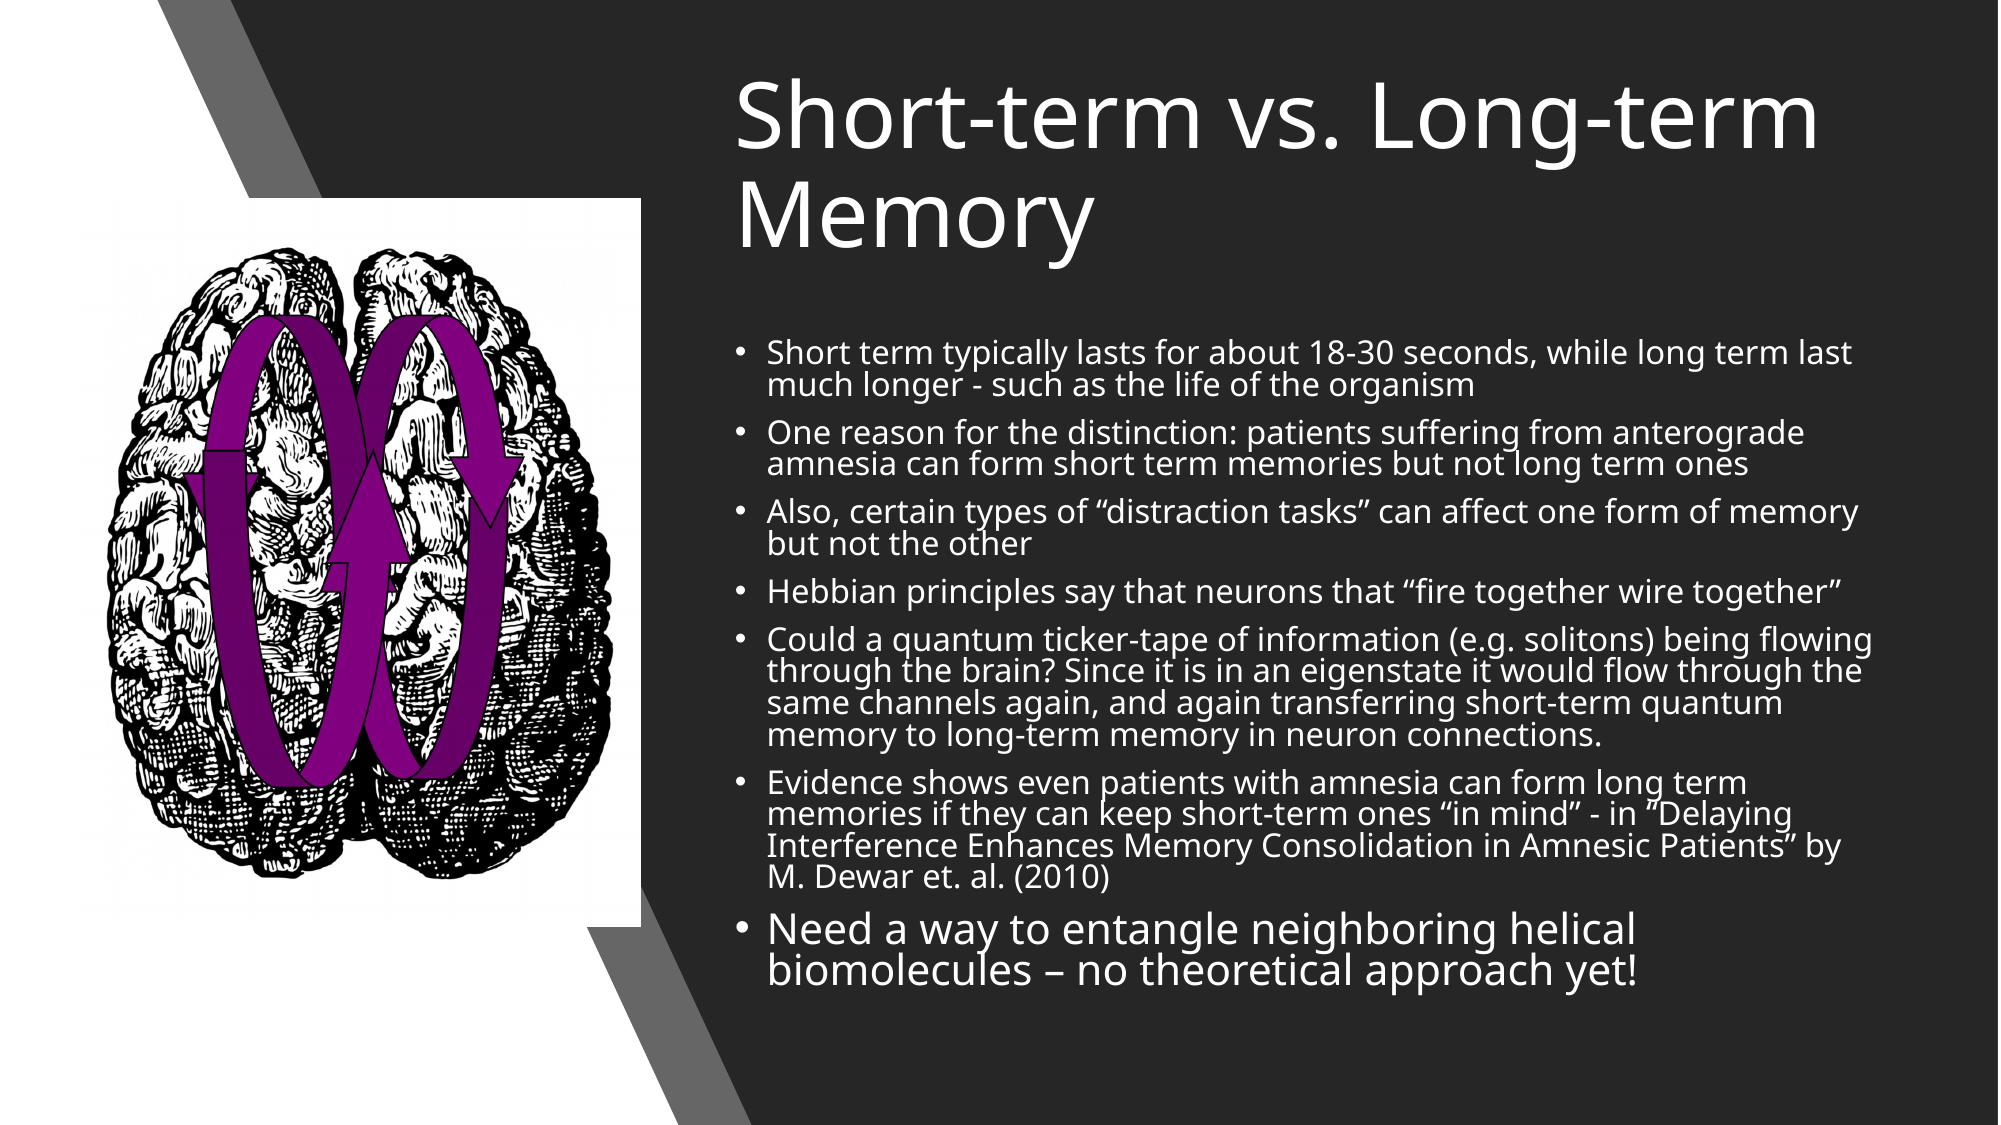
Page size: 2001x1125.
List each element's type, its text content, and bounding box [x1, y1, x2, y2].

text_box [585, 891, 750, 1125]
picture [78, 198, 641, 927]
list Short term typically lasts for about 18-30 seconds, while long term last much longer - such as the life of the organism One reason for the distinction: patients suffering from anterograde amnesia can form short term memories but not long term ones Also, certain types of “distraction tasks” can affect one form of memory but not the other Hebbian principles say that neurons that “fire together wire together” Could a quantum ticker-tape of information (e.g. solitons) being flowing through the brain? Since it is in an eigenstate it would flow through the same channels again, and again transferring short-term quantum memory to long-term memory in neuron connections. Evidence shows even patients with amnesia can form long term memories if they can keep short-term ones “in mind” - in “Delaying Interference Enhances Memory Consolidation in Amnesic Patients” by M. Dewar et. al. (2010) Need a way to entangle neighboring helical biomolecules – no theoretical approach yet! [719, 331, 1895, 1014]
text_box [156, 0, 320, 198]
text_box [229, 0, 1999, 1125]
title Short-term vs. Long-term Memory [719, 59, 1895, 278]
